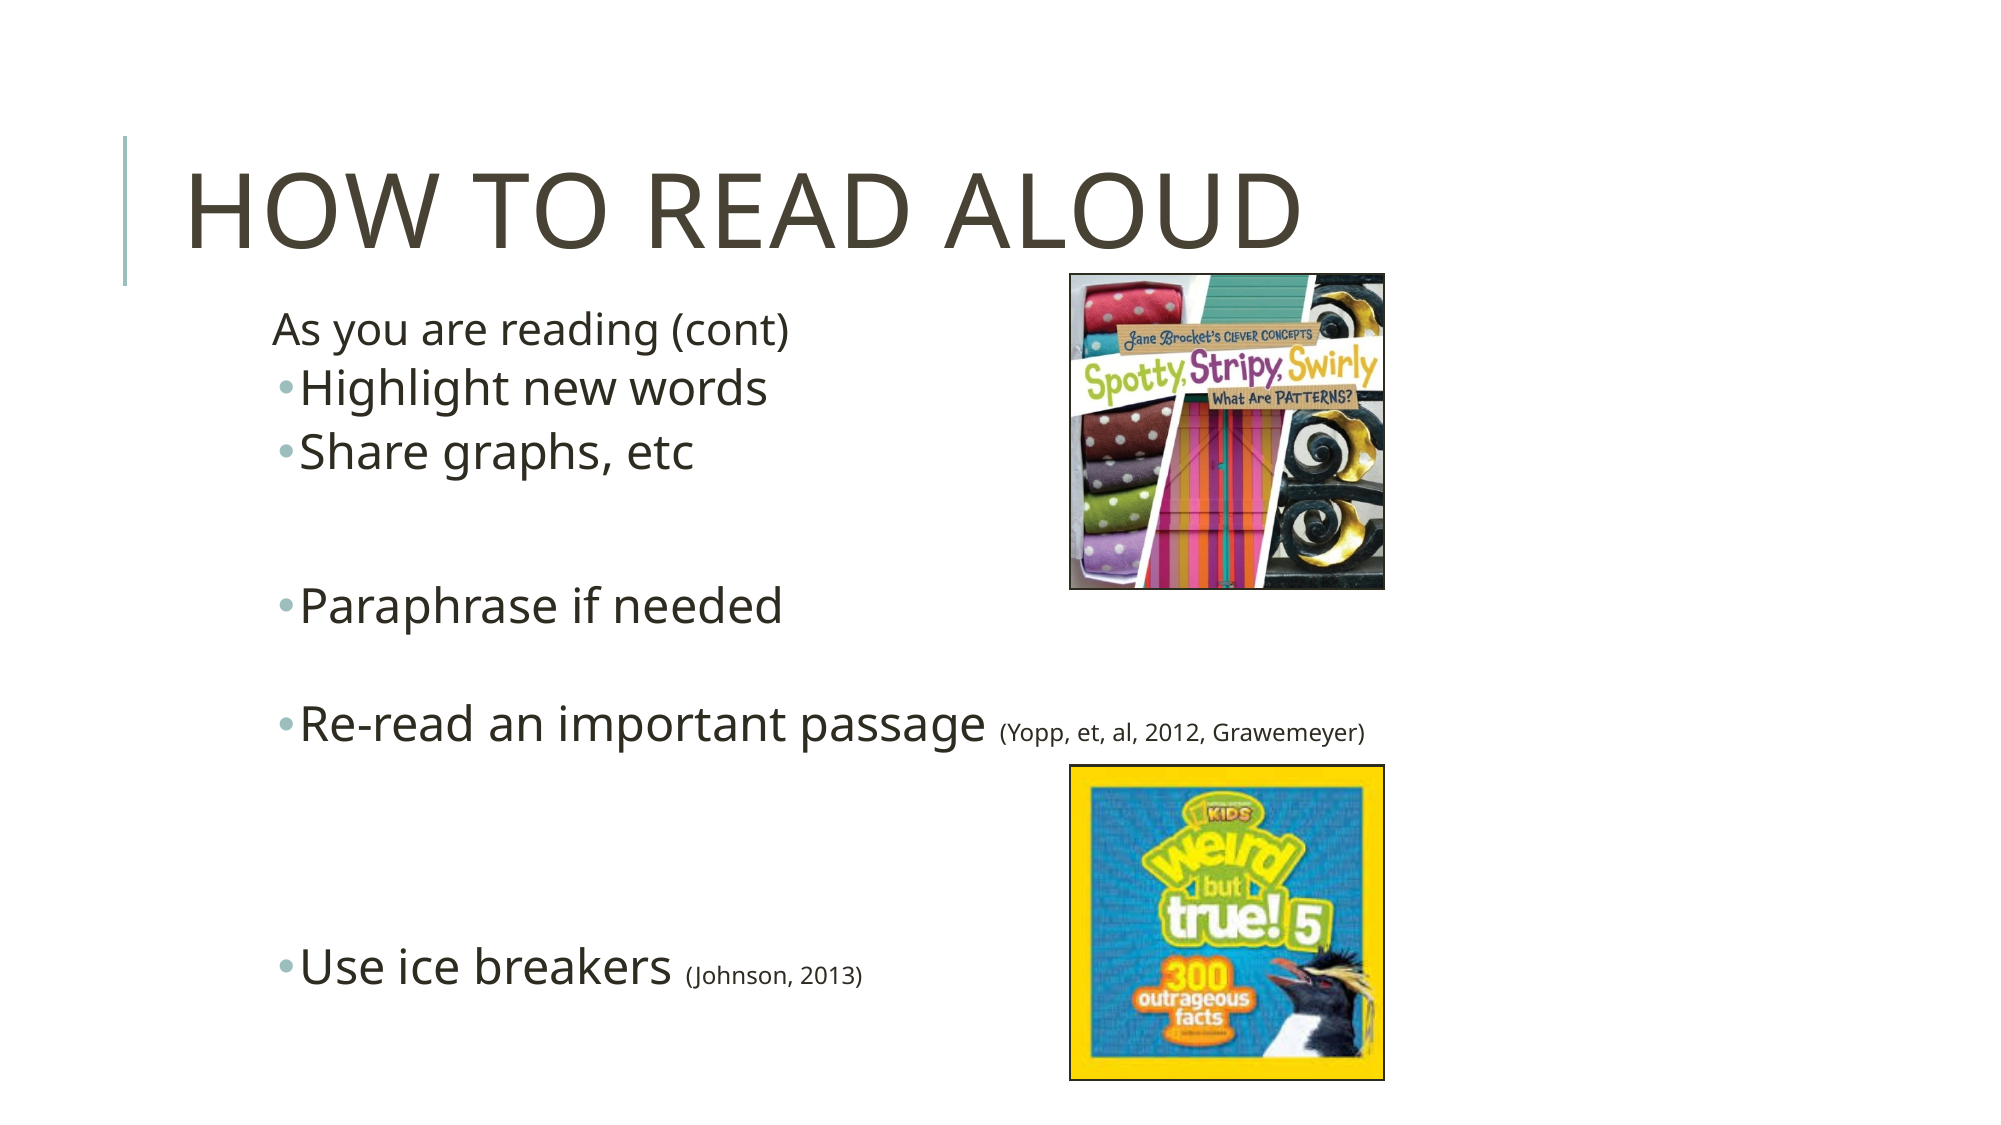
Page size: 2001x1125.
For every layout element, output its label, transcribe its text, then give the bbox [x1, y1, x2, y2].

picture [1070, 766, 1384, 1080]
title How to Read Aloud [168, 96, 1763, 342]
list As you are reading (cont) Highlight new words Share graphs, etc Paraphrase if needed Re-read an important passage (Yopp, et, al, 2012, Grawemeyer) Use ice breakers (Johnson, 2013) [249, 299, 1675, 1005]
picture [1070, 274, 1384, 588]
